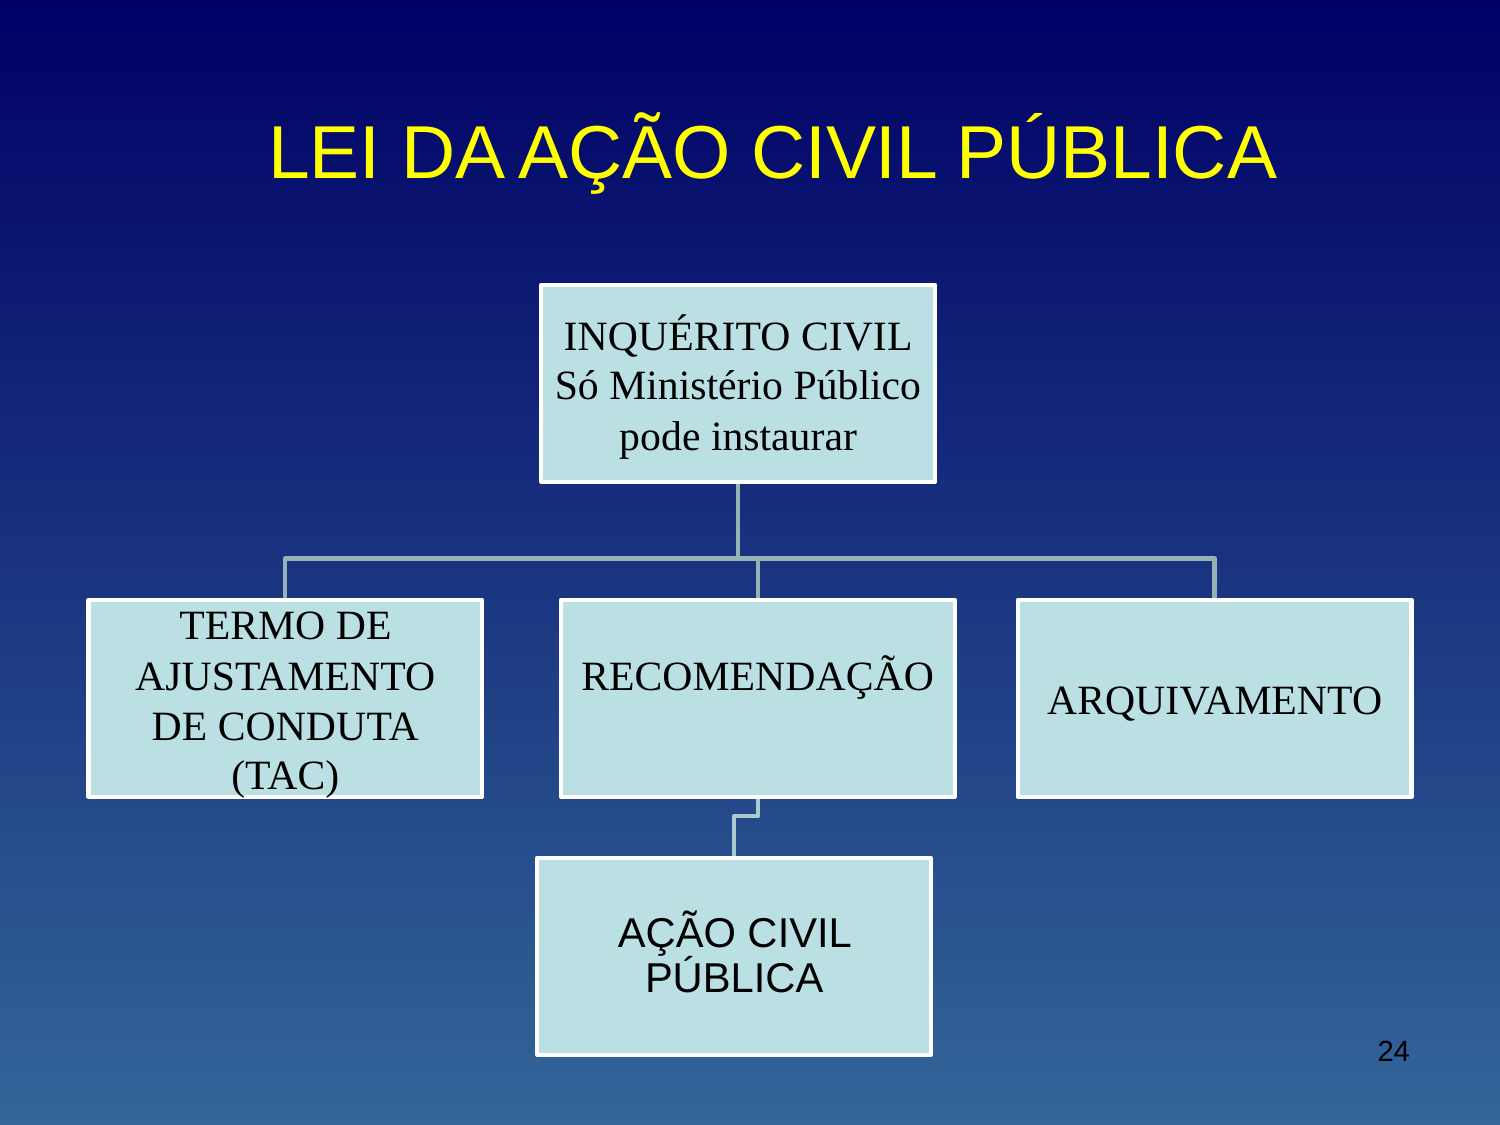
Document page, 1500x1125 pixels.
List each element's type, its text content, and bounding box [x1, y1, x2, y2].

slide_number 24 [1074, 1024, 1426, 1103]
title LEI DA AÇÃO CIVIL PÚBLICA [135, 54, 1411, 243]
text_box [64, 266, 1412, 1059]
